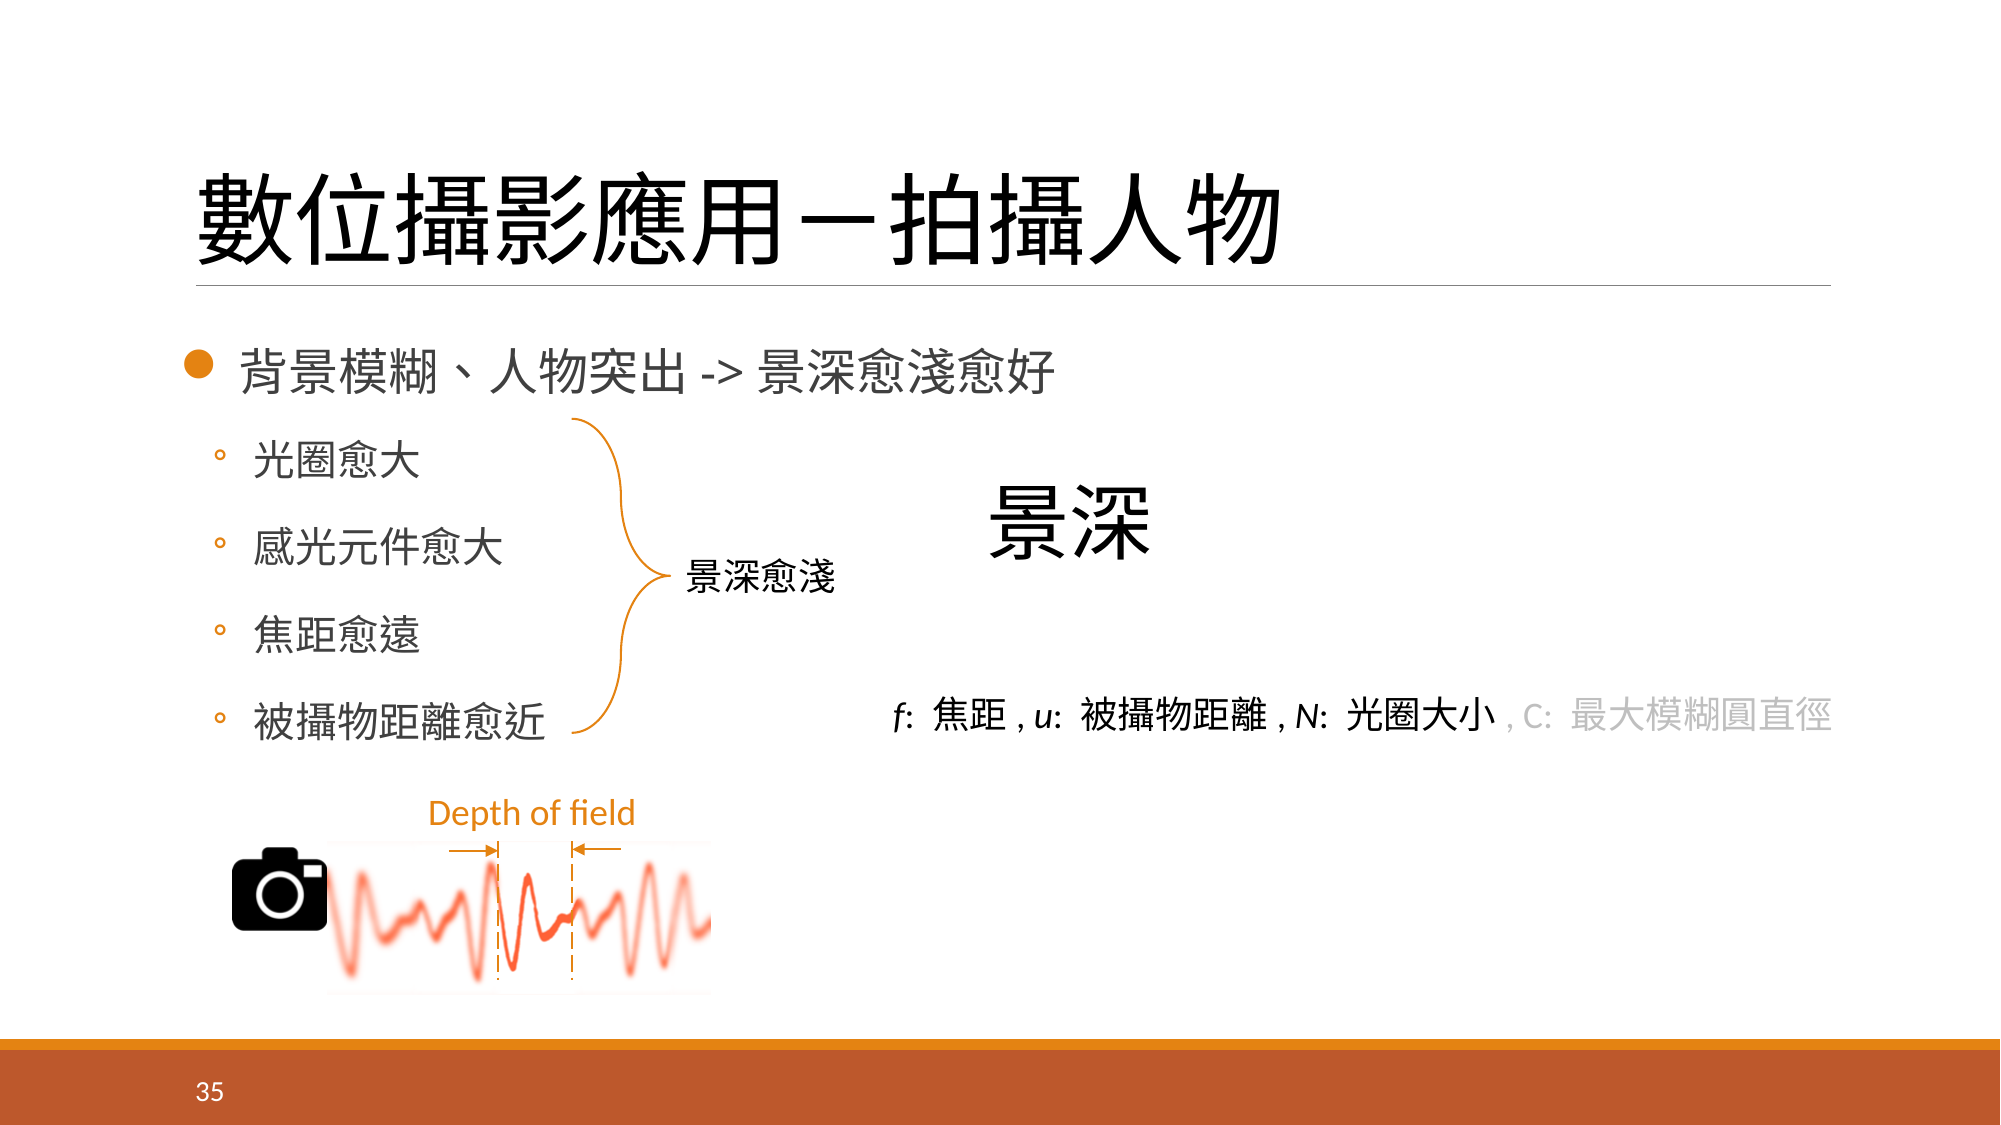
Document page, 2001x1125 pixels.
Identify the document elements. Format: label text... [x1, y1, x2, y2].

slide_number 35 [180, 1059, 396, 1120]
picture [232, 840, 711, 995]
text_box f: 焦距, u: 被攝物距離, N: 光圈大小, C: 最大模糊圓直徑 [878, 683, 1848, 743]
list 背景模糊、人物突出->景深愈淺愈好 光圈愈大 感光元件愈大 焦距愈遠 被攝物距離愈近 [180, 302, 1830, 963]
title 數位攝影應用－拍攝人物 [180, 47, 1830, 285]
text_box Depth of field [413, 780, 652, 837]
